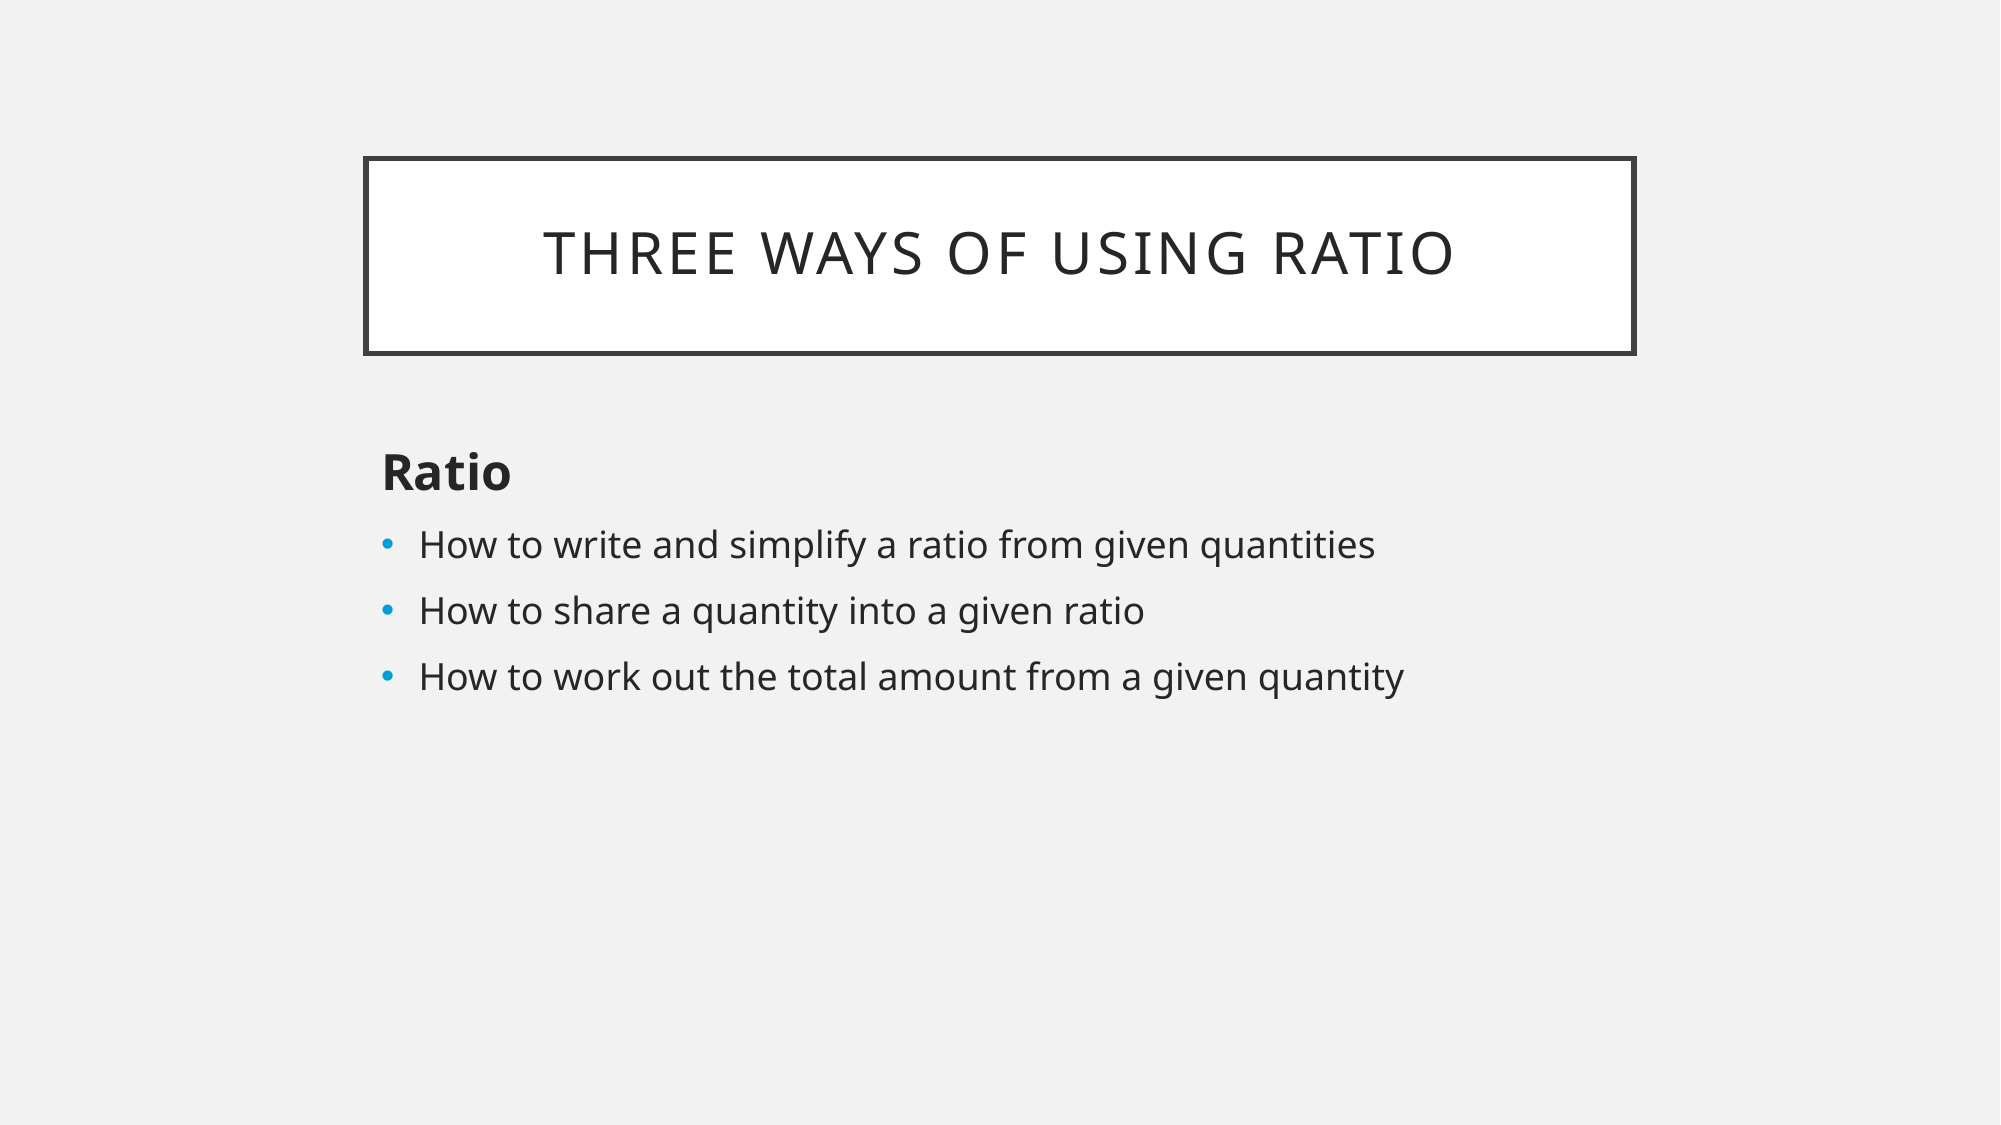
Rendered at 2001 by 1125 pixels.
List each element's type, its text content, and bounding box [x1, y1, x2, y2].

title Three ways of using ratio [363, 156, 1637, 356]
list Ratio How to write and simplify a ratio from given quantities How to share a quantity into a given ratio How to work out the total amount from a given quantity [366, 432, 1634, 942]
